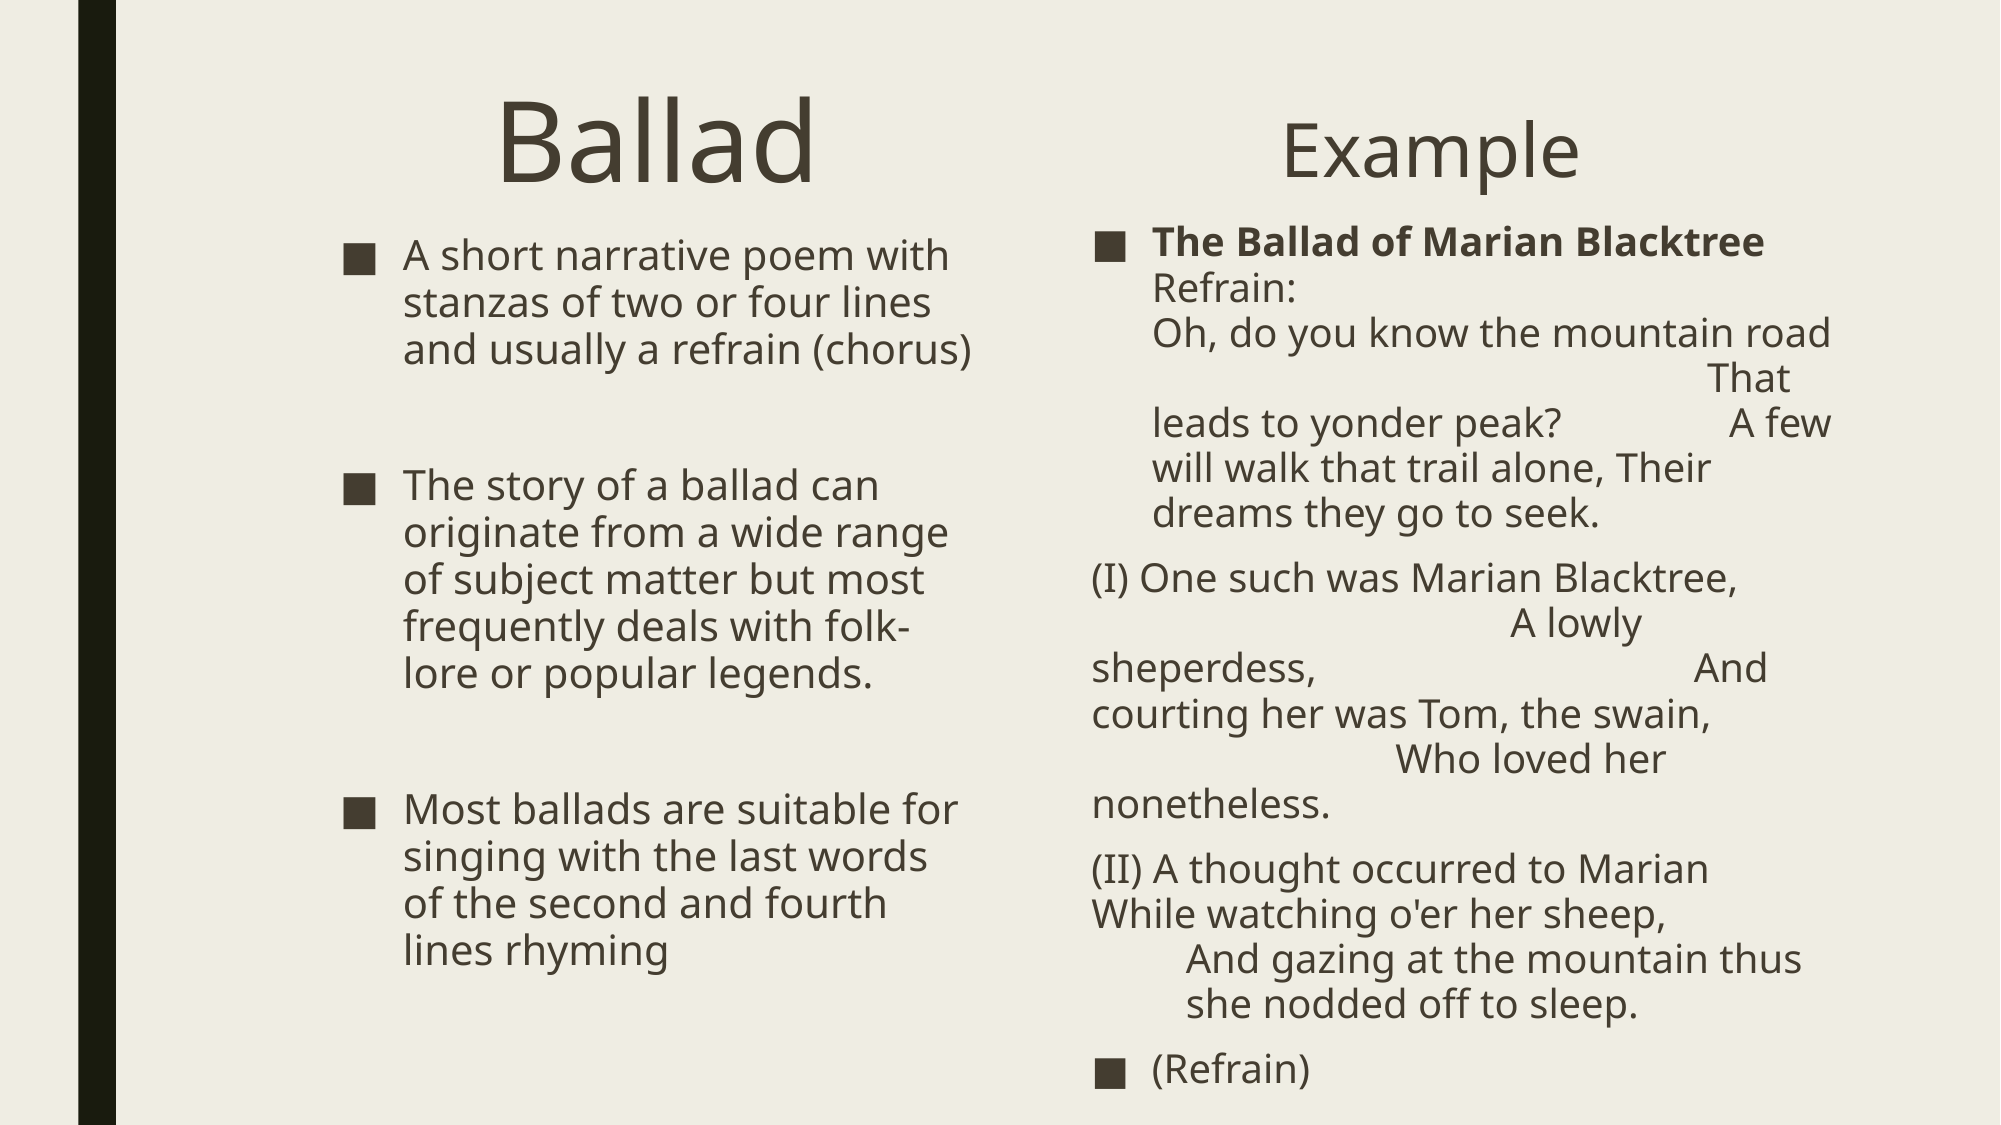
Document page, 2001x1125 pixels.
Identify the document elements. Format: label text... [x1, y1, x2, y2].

list A short narrative poem with stanzas of two or four lines and usually a refrain (chorus) The story of a ballad can originate from a wide range of subject matter but most frequently deals with folk-lore or popular legends. Most ballads are suitable for singing with the last words of the second and fourth lines rhyming [324, 224, 988, 1063]
list Ballad [324, 50, 988, 213]
list The Ballad of Marian Blacktree Refrain: Oh, do you know the mountain road That leads to yonder peak? A few will walk that trail alone, Their dreams they go to seek. (I) One such was Marian Blacktree, A lowly sheperdess, And courting her was Tom, the swain, Who loved her nonetheless. (II) A thought occurred to Marian While watching o'er her sheep, And gazing at the mountain thus she nodded off to sleep. (Refrain) [1076, 213, 1879, 1101]
list Example [1011, 50, 1675, 200]
